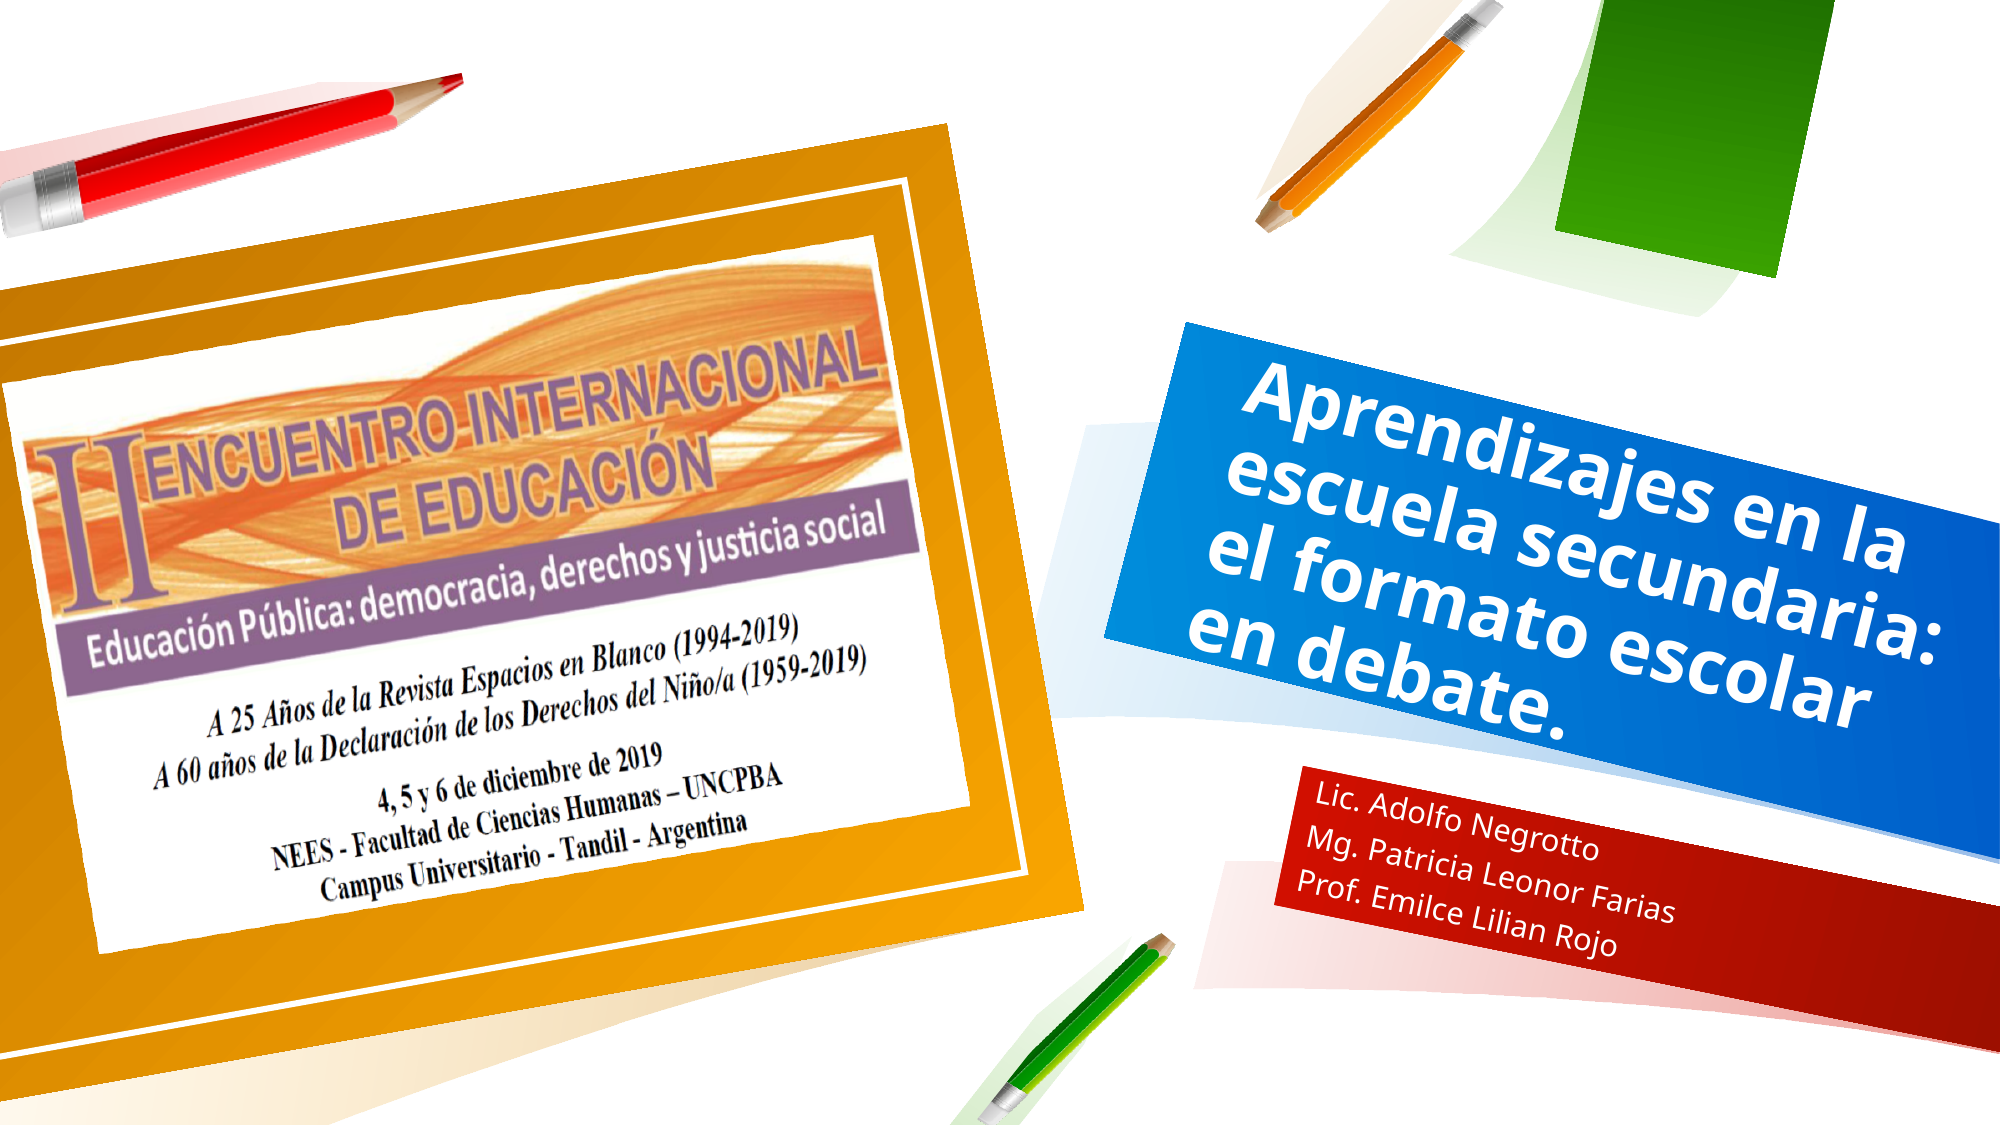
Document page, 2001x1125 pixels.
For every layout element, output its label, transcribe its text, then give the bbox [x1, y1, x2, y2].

title Aprendizajes en la escuela secundaria: el formato escolar en debate. [1166, 355, 2000, 839]
picture [972, 915, 1193, 1125]
subtitle Lic. Adolfo Negrotto Mg. Patricia Leonor Farias Prof. Emilce Lilian Rojo [1277, 764, 1991, 1048]
picture [0, 72, 1023, 1055]
picture [1237, 0, 1511, 251]
